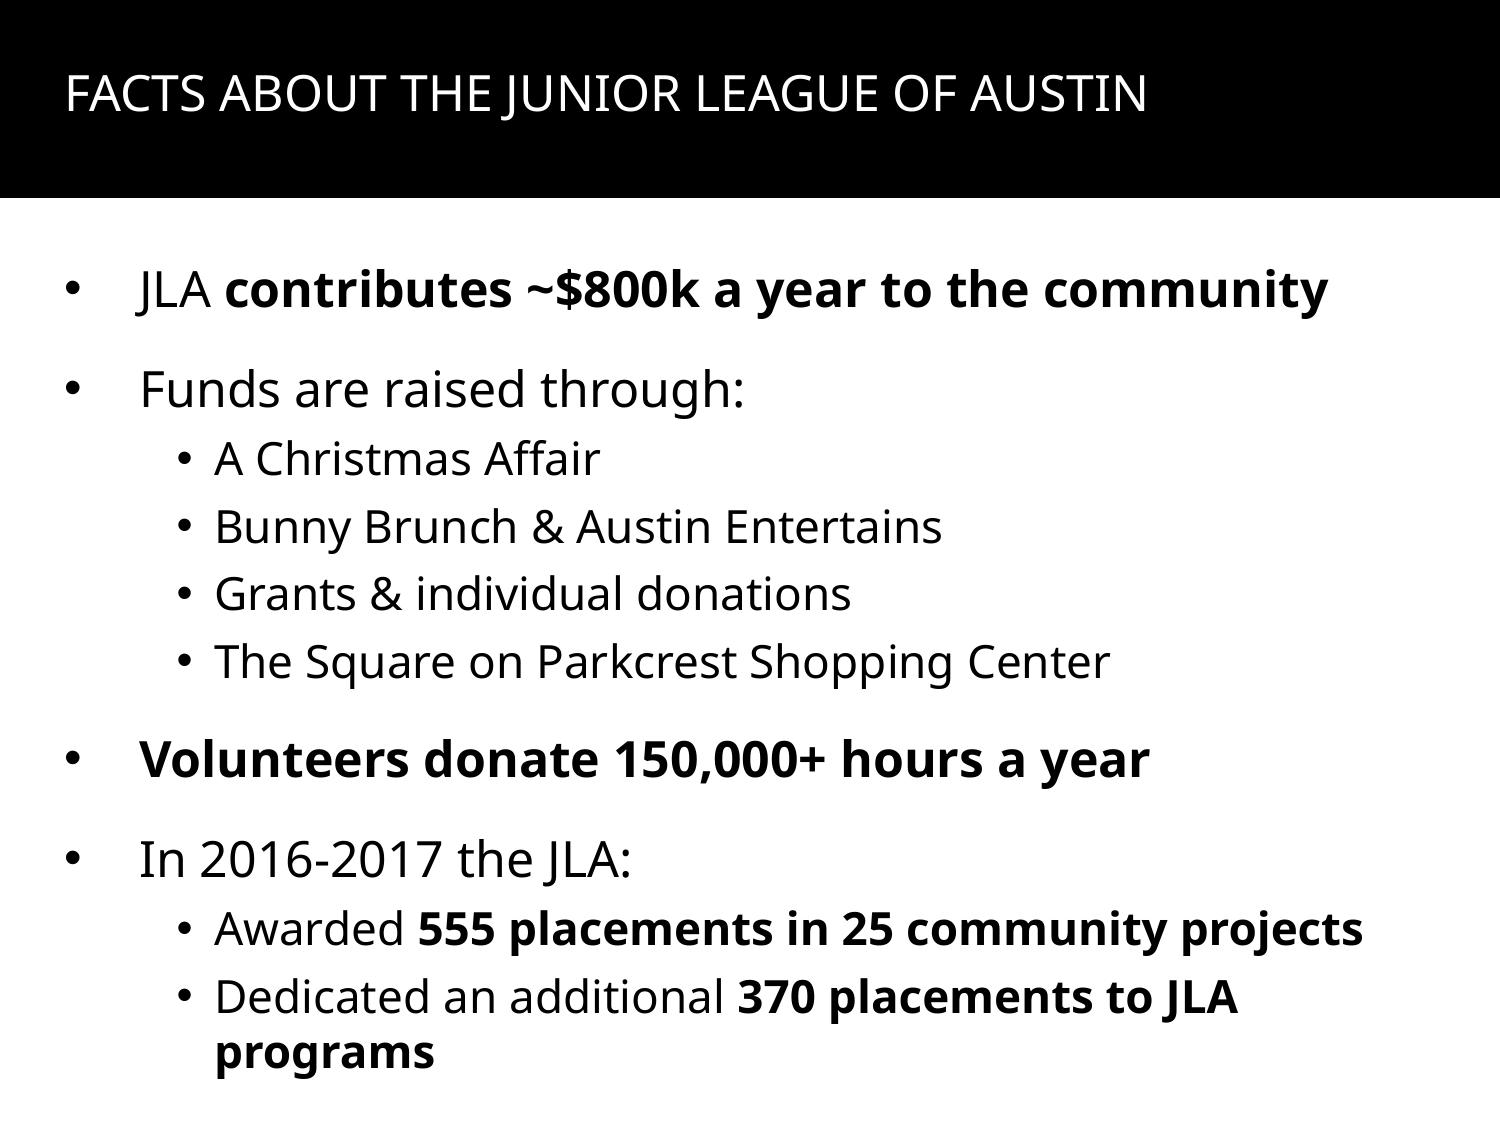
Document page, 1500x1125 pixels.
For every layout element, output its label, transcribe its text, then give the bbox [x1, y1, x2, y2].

text_box [0, 0, 1500, 198]
text_box JLA contributes ~$800k a year to the community Funds are raised through: A Christmas Affair Bunny Brunch & Austin Entertains Grants & individual donations The Square on Parkcrest Shopping Center Volunteers donate 150,000+ hours a year In 2016-2017 the JLA: Awarded 555 placements in 25 community projects Dedicated an additional 370 placements to JLA programs [49, 249, 1466, 1085]
text_box Facts about the Junior League of Austin [47, 52, 1465, 131]
